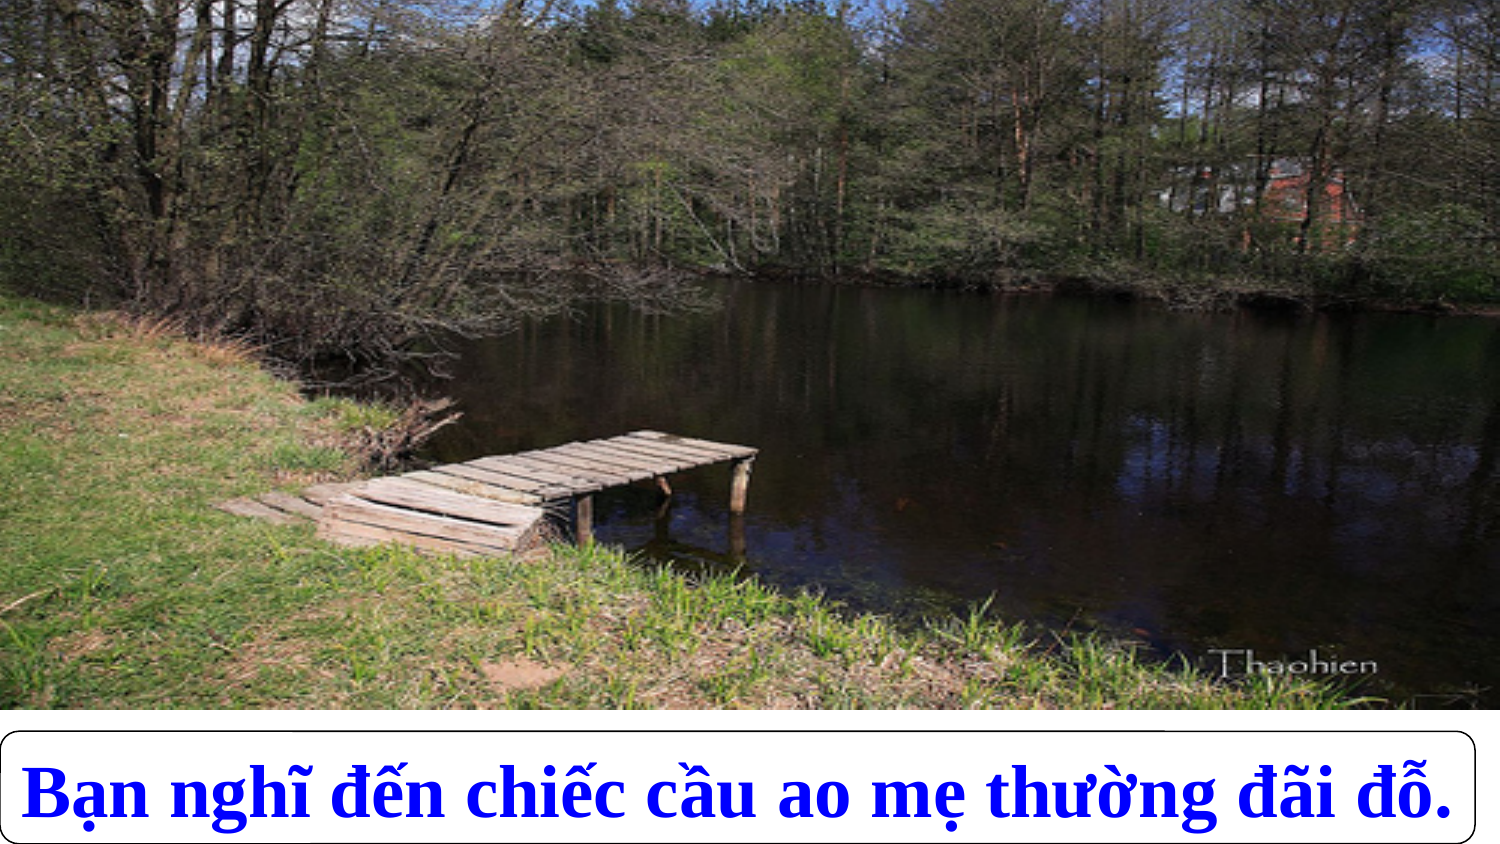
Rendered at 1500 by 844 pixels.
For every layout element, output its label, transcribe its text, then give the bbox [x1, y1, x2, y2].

text_box Bạn nghĩ đến chiếc cầu ao mẹ thường đãi đỗ. [0, 731, 1476, 844]
picture [0, 0, 1500, 710]
